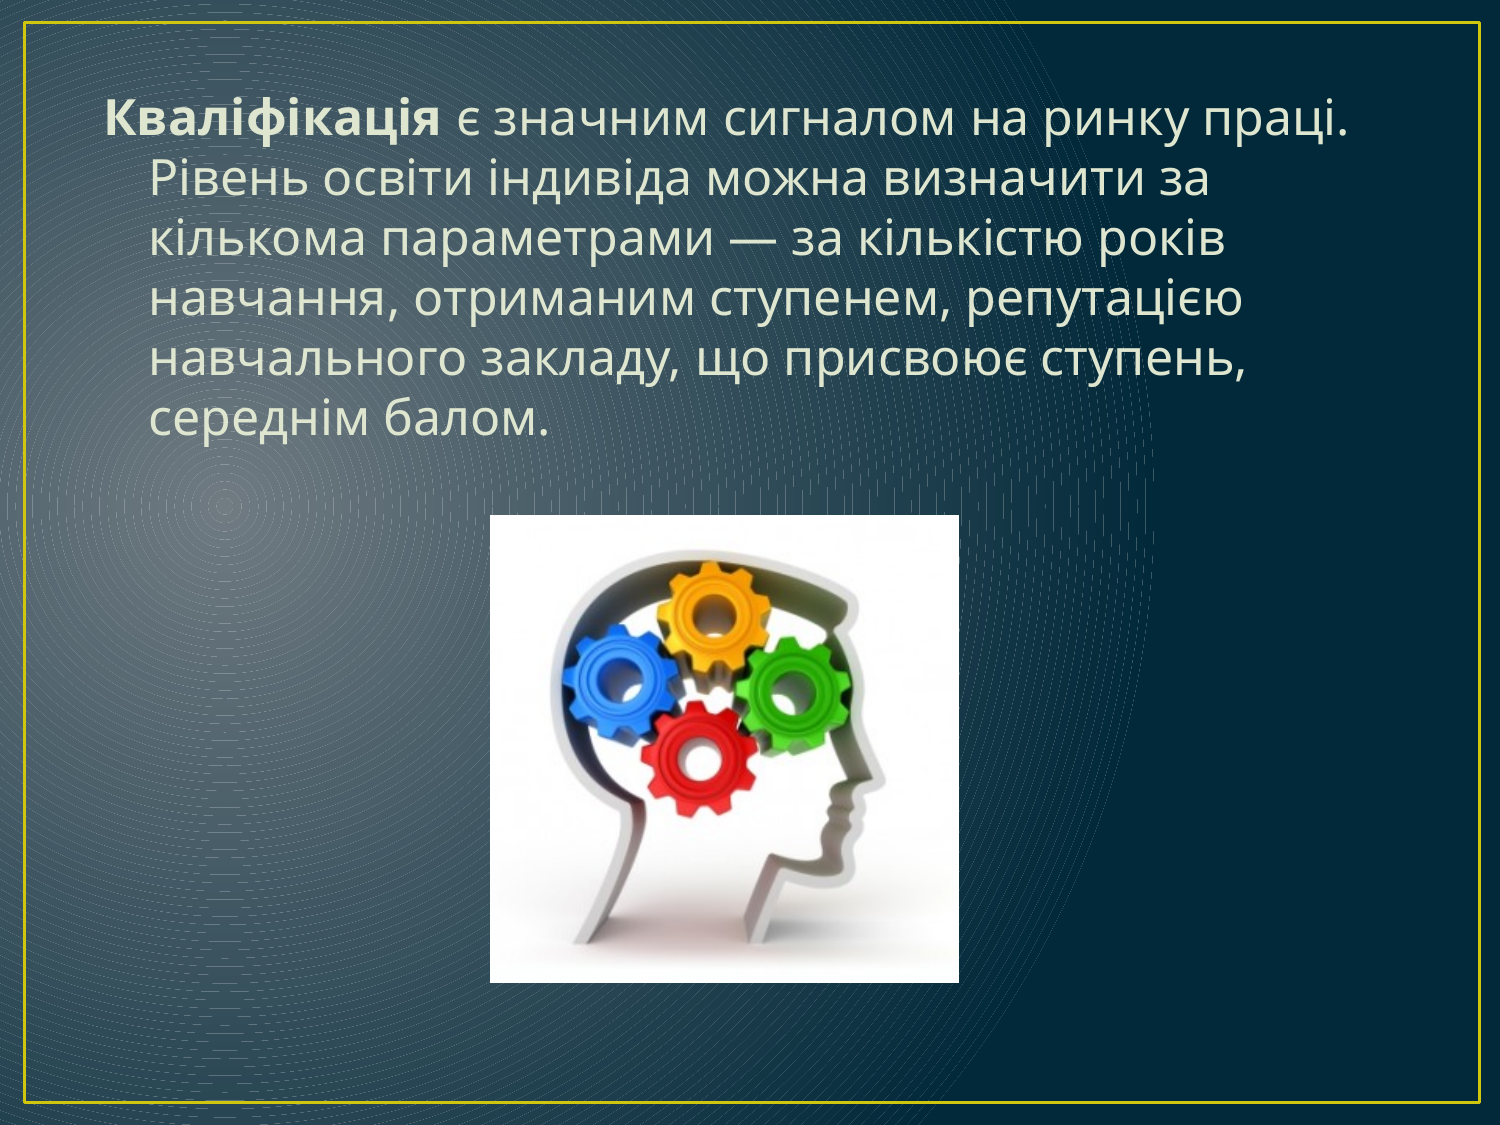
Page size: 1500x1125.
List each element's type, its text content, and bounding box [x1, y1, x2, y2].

picture [489, 515, 960, 983]
list Кваліфікація є значним сигналом на ринку праці. Рівень освіти індивіда можна визначити за кількома параметрами — за кількістю років навчання, отриманим ступенем, репутацією навчального закладу, що присвоює ступень, середнім балом. [88, 77, 1439, 821]
